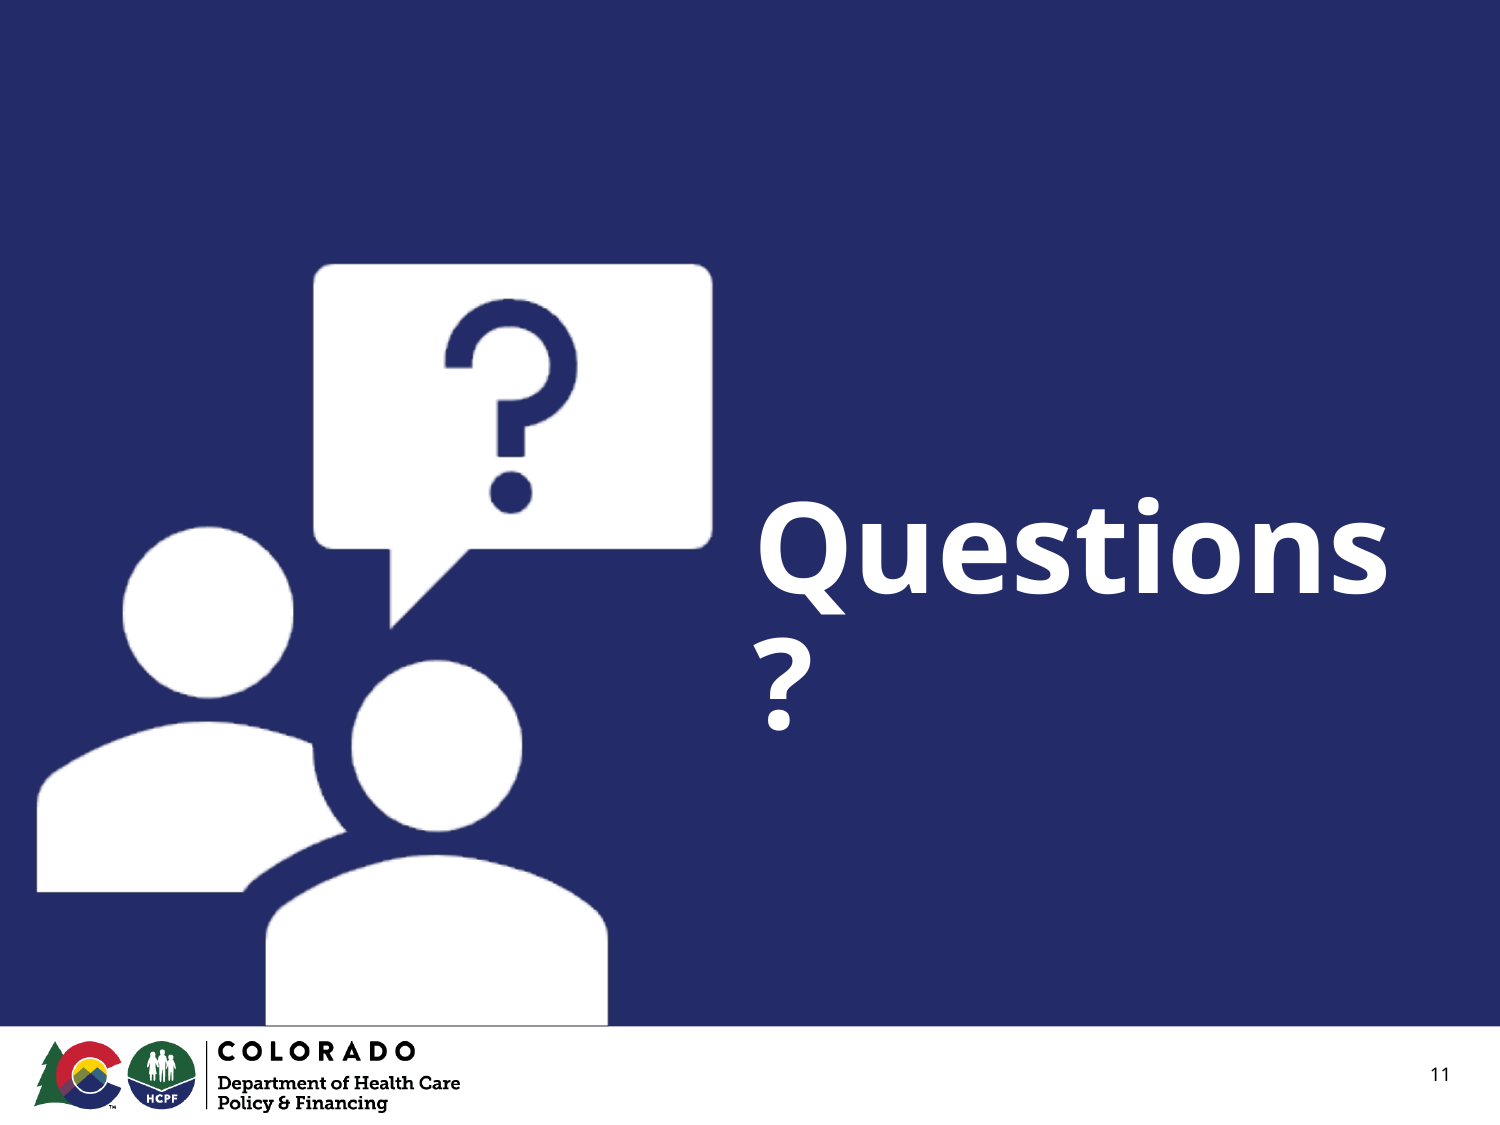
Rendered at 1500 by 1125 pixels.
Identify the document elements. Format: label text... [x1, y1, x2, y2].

title Questions? [753, 430, 1416, 811]
picture [0, 188, 833, 1113]
slide_number ‹#› [1128, 1045, 1467, 1105]
